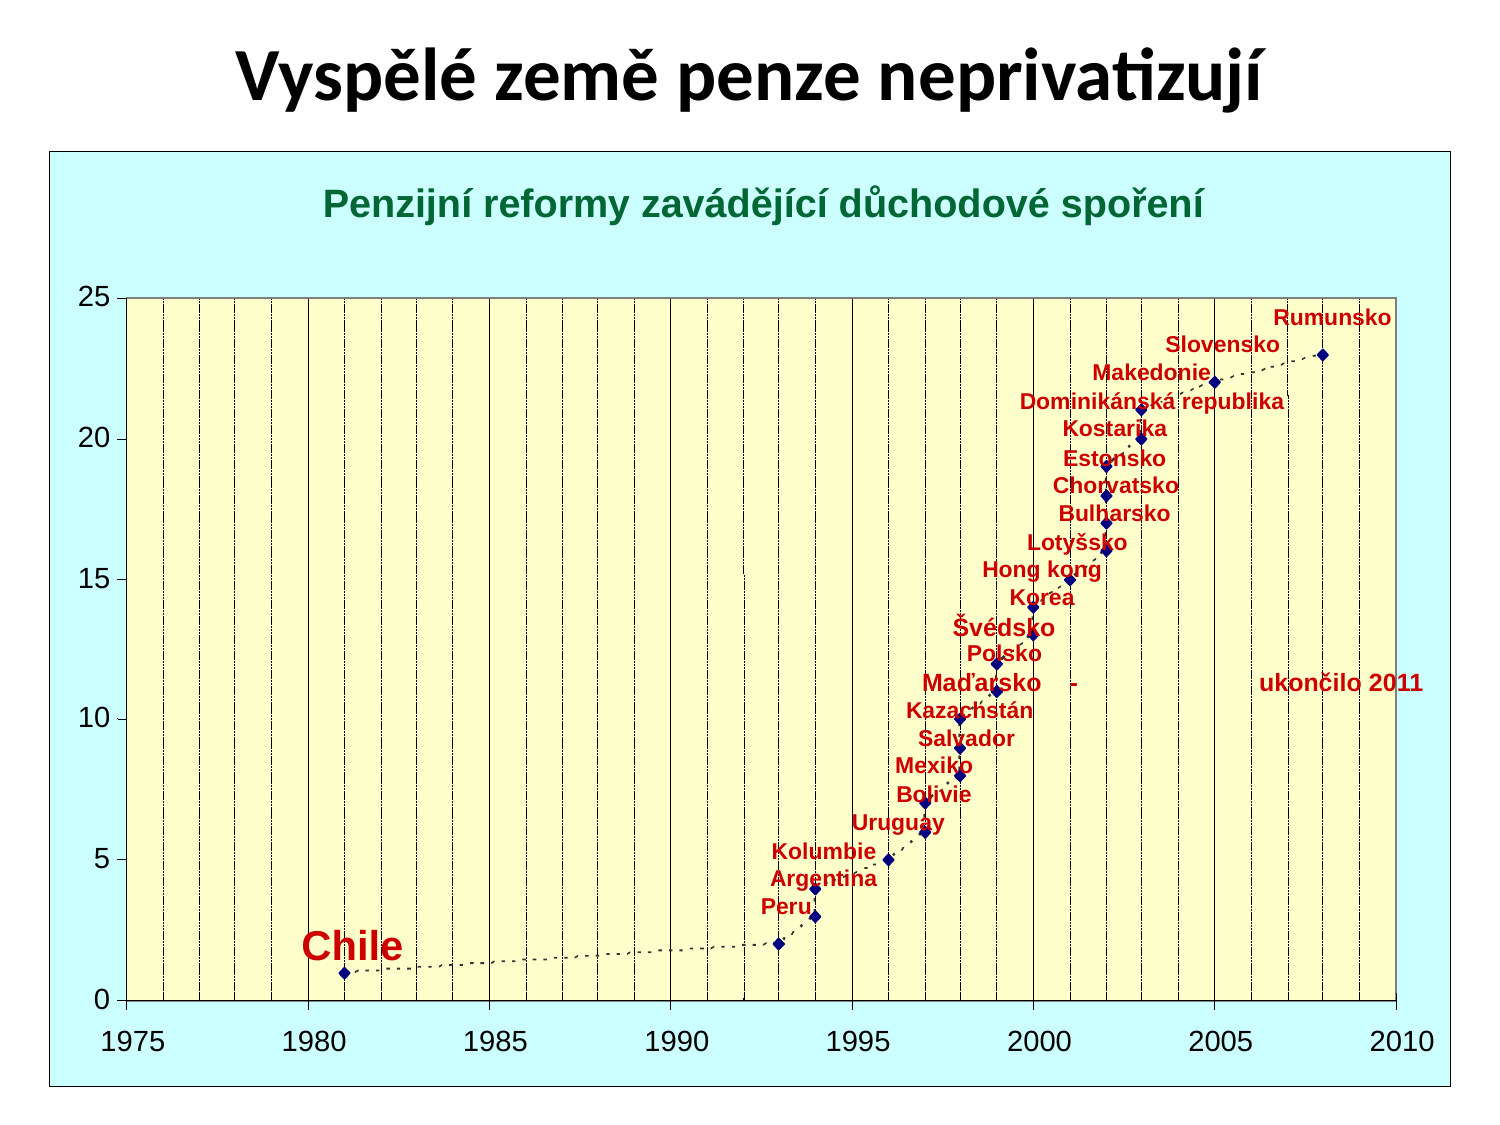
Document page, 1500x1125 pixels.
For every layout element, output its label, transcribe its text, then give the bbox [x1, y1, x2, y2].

title Vyspělé země penze neprivatizují [64, 0, 1436, 141]
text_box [40, 142, 1478, 1095]
